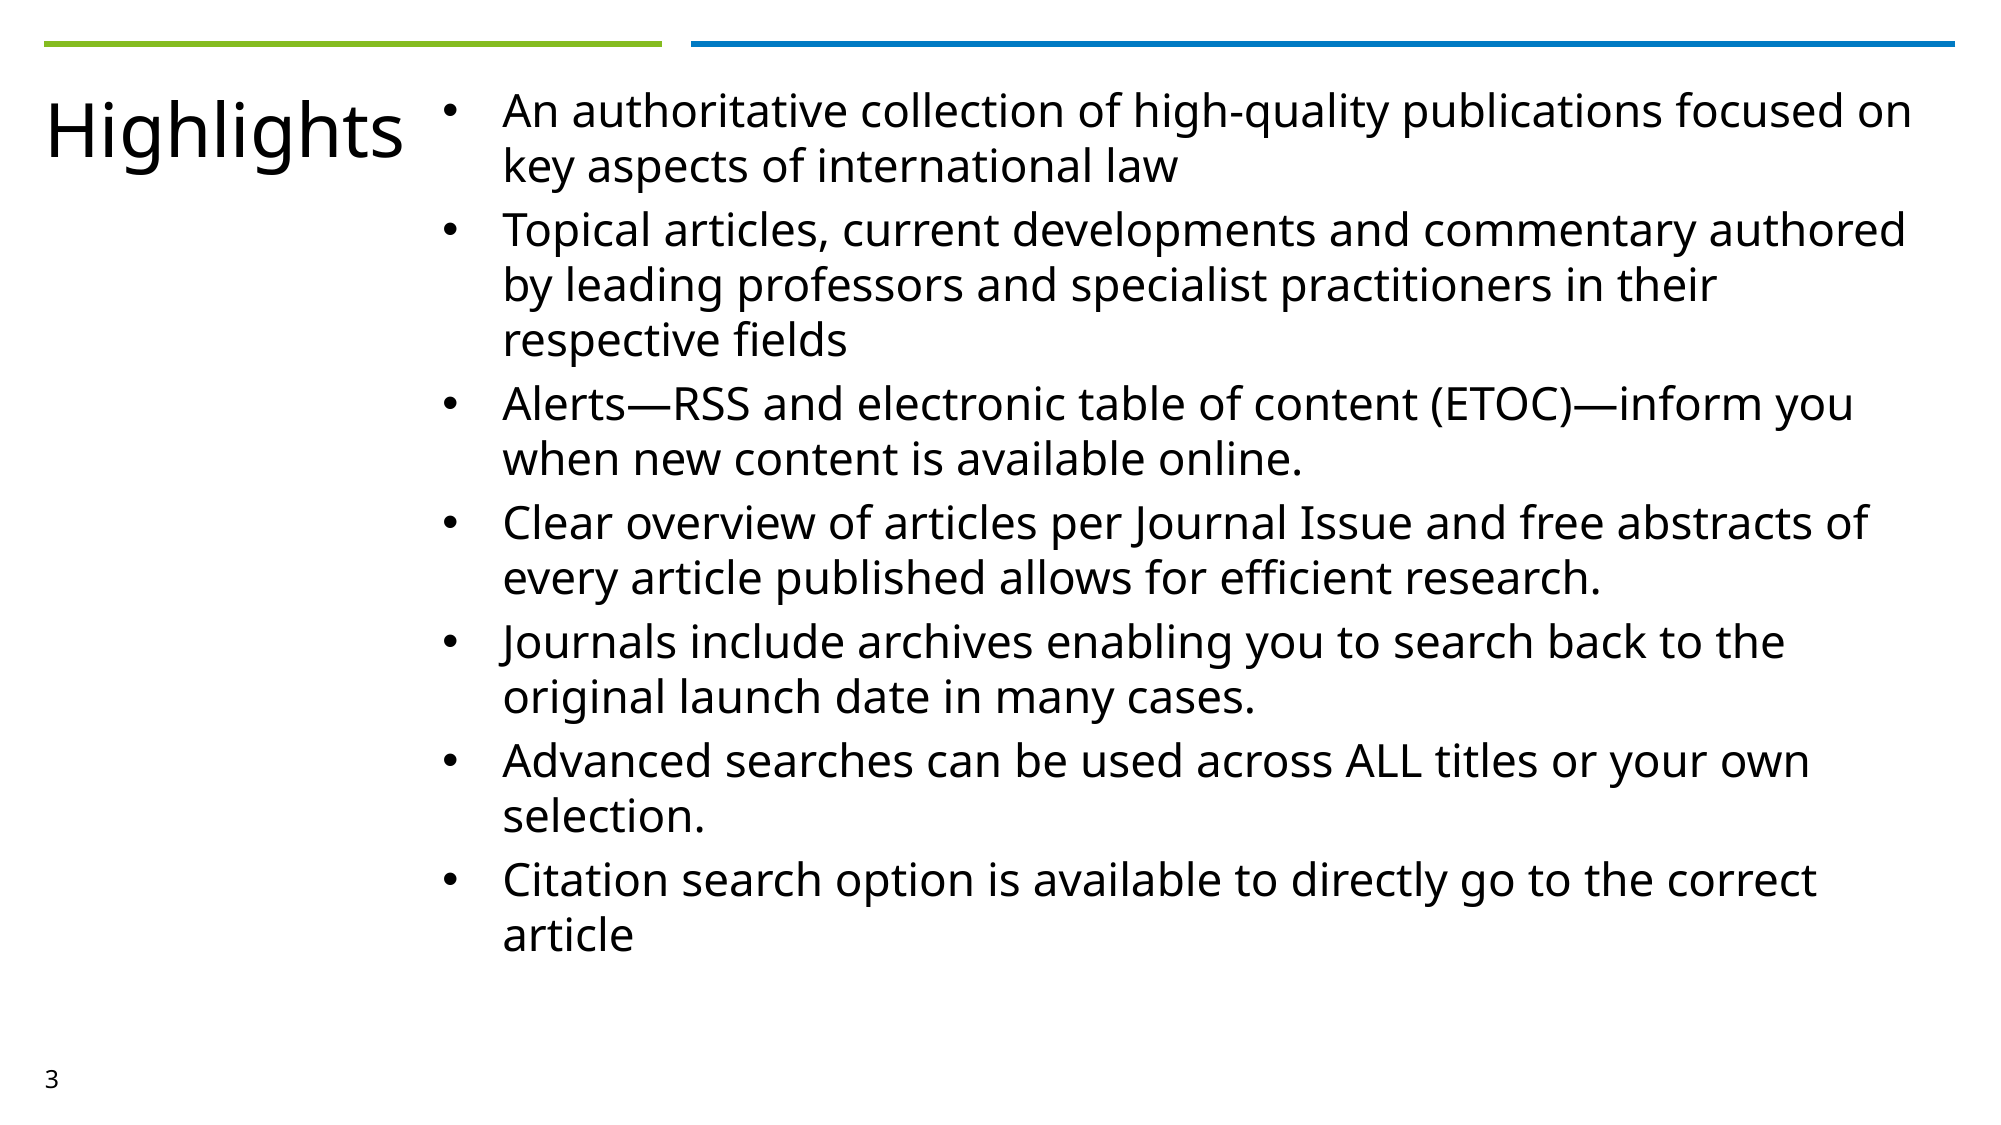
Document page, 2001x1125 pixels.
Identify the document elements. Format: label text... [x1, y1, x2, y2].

list An authoritative collection of high-quality publications focused on key aspects of international law Topical articles, current developments and commentary authored by leading professors and specialist practitioners in their respective fields Alerts—RSS and electronic table of content (ETOC)—inform you when new content is available online. Clear overview of articles per Journal Issue and free abstracts of every article published allows for efficient research. Journals include archives enabling you to search back to the original launch date in many cases. Advanced searches can be used across ALL titles or your own selection. Citation search option is available to directly go to the correct article [420, 74, 1944, 1050]
title Highlights [29, 75, 662, 1051]
slide_number 3 [44, 1050, 152, 1111]
